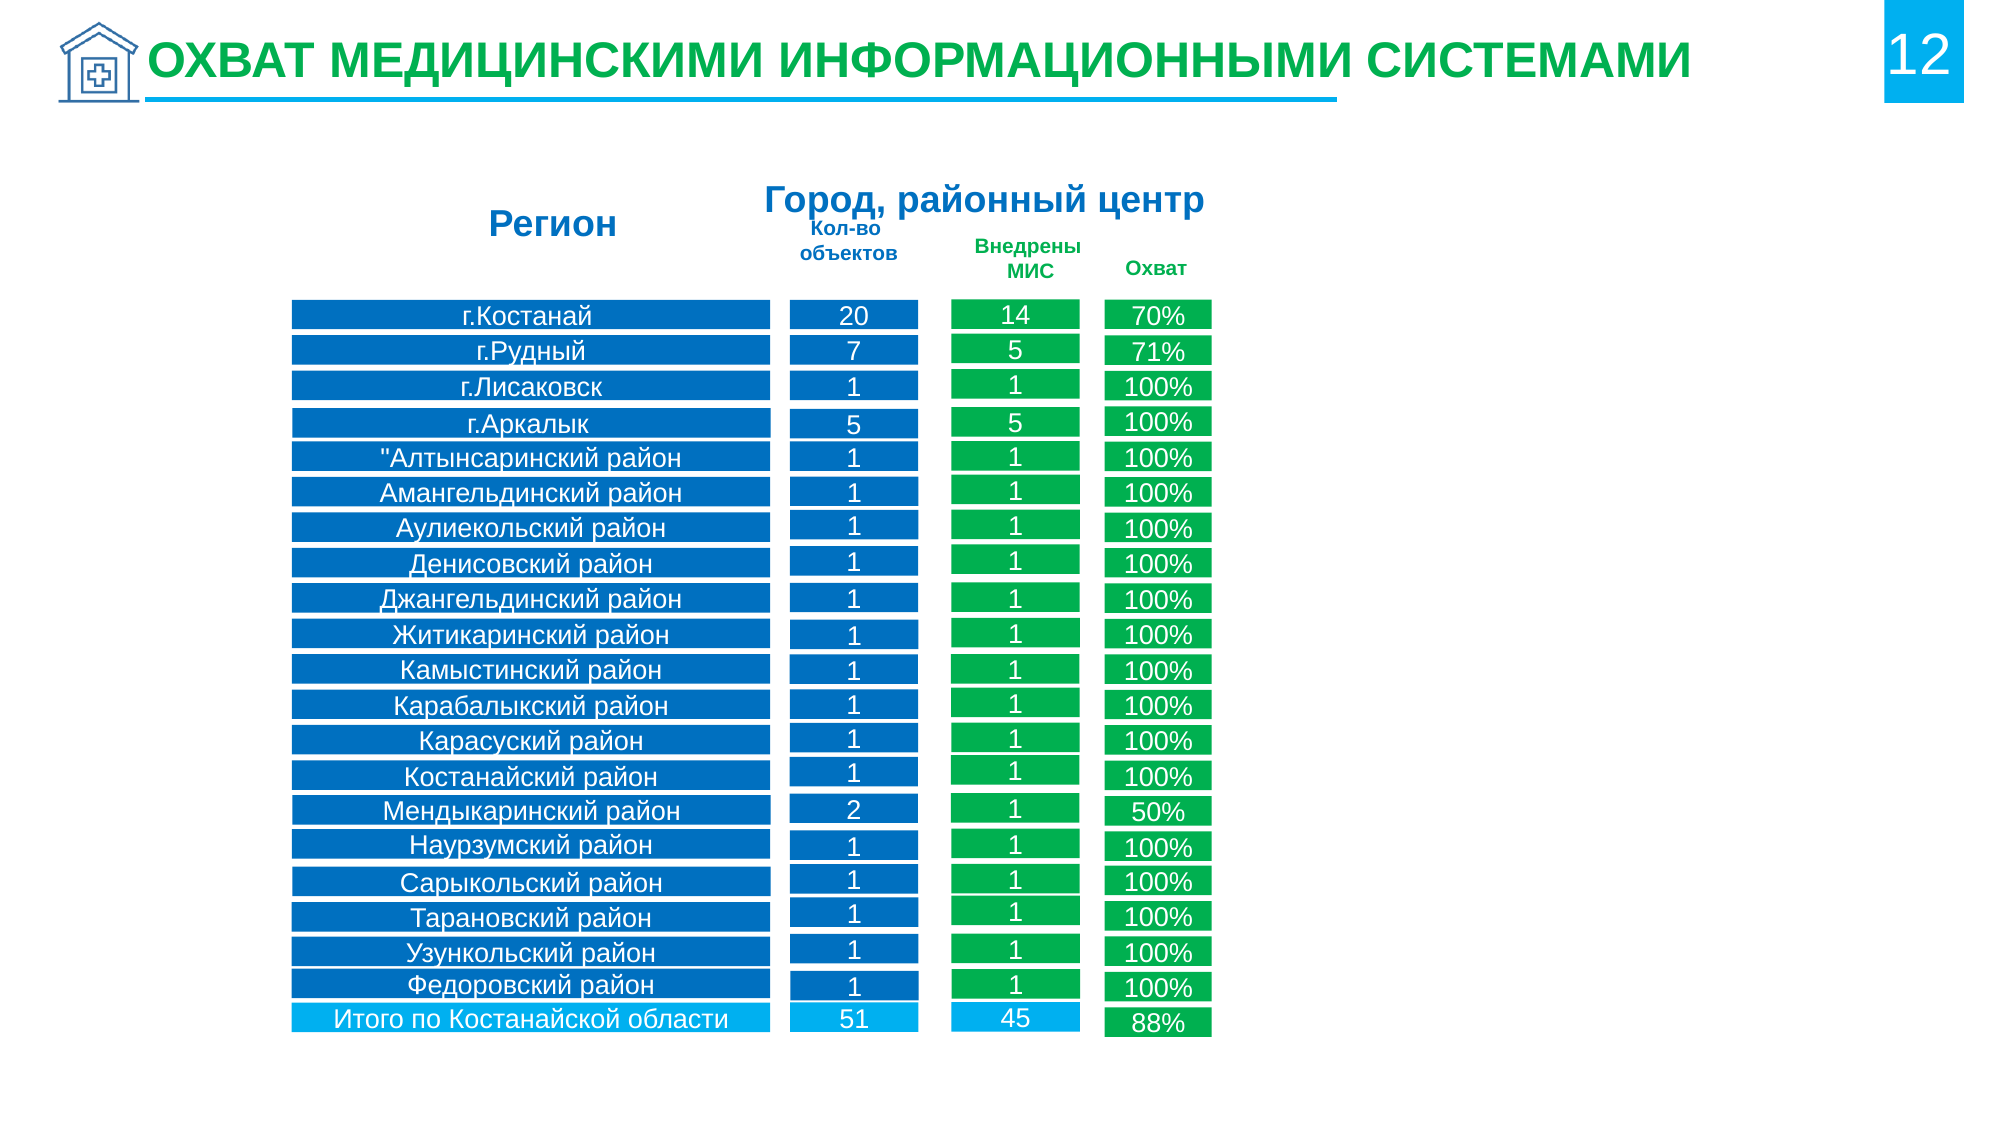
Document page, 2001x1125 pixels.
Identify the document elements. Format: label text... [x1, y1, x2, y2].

text_box 1 [950, 754, 1080, 786]
text_box 1 [789, 619, 919, 650]
text_box 1 [950, 440, 1081, 472]
text_box Камыстинский район [291, 653, 771, 685]
text_box 70% [1104, 298, 1213, 330]
text_box 100% [1104, 370, 1213, 401]
text_box Кол-во объектов [739, 207, 958, 273]
text_box 1 [950, 653, 1080, 685]
text_box 1 [950, 895, 1081, 926]
text_box 100% [1104, 512, 1213, 543]
text_box [1883, 95, 1965, 104]
text_box 45 [950, 1001, 1081, 1033]
text_box Мендыкаринский район [291, 794, 772, 826]
text_box 1 [950, 792, 1080, 824]
text_box г.Костанай [291, 299, 771, 330]
text_box Федоровский район [291, 968, 771, 999]
text_box 1 [789, 722, 919, 753]
text_box 100% [1104, 724, 1213, 756]
text_box 1 [950, 687, 1081, 718]
text_box 100% [1104, 935, 1213, 967]
text_box 1 [950, 509, 1081, 540]
text_box [1883, 0, 1965, 20]
text_box Узункольский район [291, 936, 771, 967]
text_box 5 [950, 333, 1081, 364]
text_box 100% [1104, 547, 1213, 579]
text_box 100% [1104, 618, 1213, 649]
text_box Регион [439, 199, 668, 245]
text_box 1 [789, 440, 919, 472]
text_box 1 [950, 933, 1081, 964]
text_box 1 [950, 543, 1081, 575]
text_box 88% [1104, 1006, 1213, 1038]
text_box 1 [950, 863, 1081, 894]
text_box 1 [950, 474, 1081, 505]
text_box 100% [1104, 405, 1213, 437]
text_box 100% [1104, 760, 1213, 791]
text_box Амангельдинский район [291, 476, 771, 507]
text_box Костанайский район [291, 759, 771, 791]
text_box 1 [950, 581, 1081, 613]
text_box 1 [789, 970, 920, 1001]
text_box 51 [789, 1001, 919, 1033]
text_box "Алтынсаринский район [291, 440, 771, 472]
text_box Сарыкольский район [291, 866, 772, 897]
text_box 1 [951, 968, 1081, 1000]
text_box Денисовский район [291, 547, 771, 578]
text_box 71% [1104, 334, 1213, 366]
text_box г.Аркалык [291, 407, 772, 439]
text_box Житикаринский район [291, 618, 771, 649]
text_box Город, районный центр [739, 168, 1231, 228]
text_box 1 [789, 475, 919, 507]
text_box 100% [1104, 830, 1213, 862]
text_box 1 [789, 863, 919, 895]
text_box 1 [950, 368, 1081, 400]
text_box 20 [789, 299, 919, 330]
text_box ОХВАТ МЕДИЦИНСКИМИ ИНФОРМАЦИОННЫМИ СИСТЕМАМИ [132, 20, 1980, 95]
text_box Охват [996, 246, 1317, 287]
text_box Наурзумский район [291, 828, 771, 860]
text_box 1 [950, 722, 1081, 753]
text_box Карабалыкский район [291, 688, 771, 720]
text_box 1 [789, 370, 919, 401]
text_box 100% [1104, 582, 1213, 614]
text_box 100% [1104, 441, 1213, 472]
text_box 5 [950, 406, 1081, 438]
text_box г.Лисаковск [291, 370, 771, 401]
text_box 1 [789, 653, 919, 685]
text_box 100% [1104, 971, 1213, 1002]
text_box г.Рудный [291, 334, 771, 366]
text_box Карасуский район [291, 724, 771, 755]
text_box 1 [789, 829, 919, 861]
text_box 2 [789, 792, 919, 824]
text_box 1 [789, 896, 919, 928]
picture [51, 21, 146, 104]
text_box 100% [1104, 865, 1213, 896]
text_box 1 [789, 933, 919, 964]
text_box 50% [1104, 795, 1213, 827]
text_box 7 [789, 334, 919, 366]
text_box 100% [1104, 689, 1213, 720]
text_box 5 [789, 408, 919, 439]
text_box 100% [1104, 653, 1213, 685]
text_box 1 [950, 828, 1081, 859]
text_box 1 [789, 509, 919, 540]
text_box Тарановский район [291, 901, 771, 933]
text_box 14 [950, 298, 1081, 330]
text_box Джангельдинский район [291, 582, 771, 614]
text_box 1 [789, 582, 919, 613]
text_box Итого по Костанайской области [291, 1002, 771, 1033]
text_box 100% [1104, 900, 1213, 932]
text_box Аулиекольский район [291, 511, 771, 543]
text_box 1 [789, 688, 919, 720]
text_box 100% [1104, 476, 1213, 508]
text_box Внедрены МИС [868, 225, 1188, 290]
text_box 1 [789, 545, 919, 577]
text_box 1 [950, 617, 1081, 648]
text_box 1 [789, 756, 919, 787]
